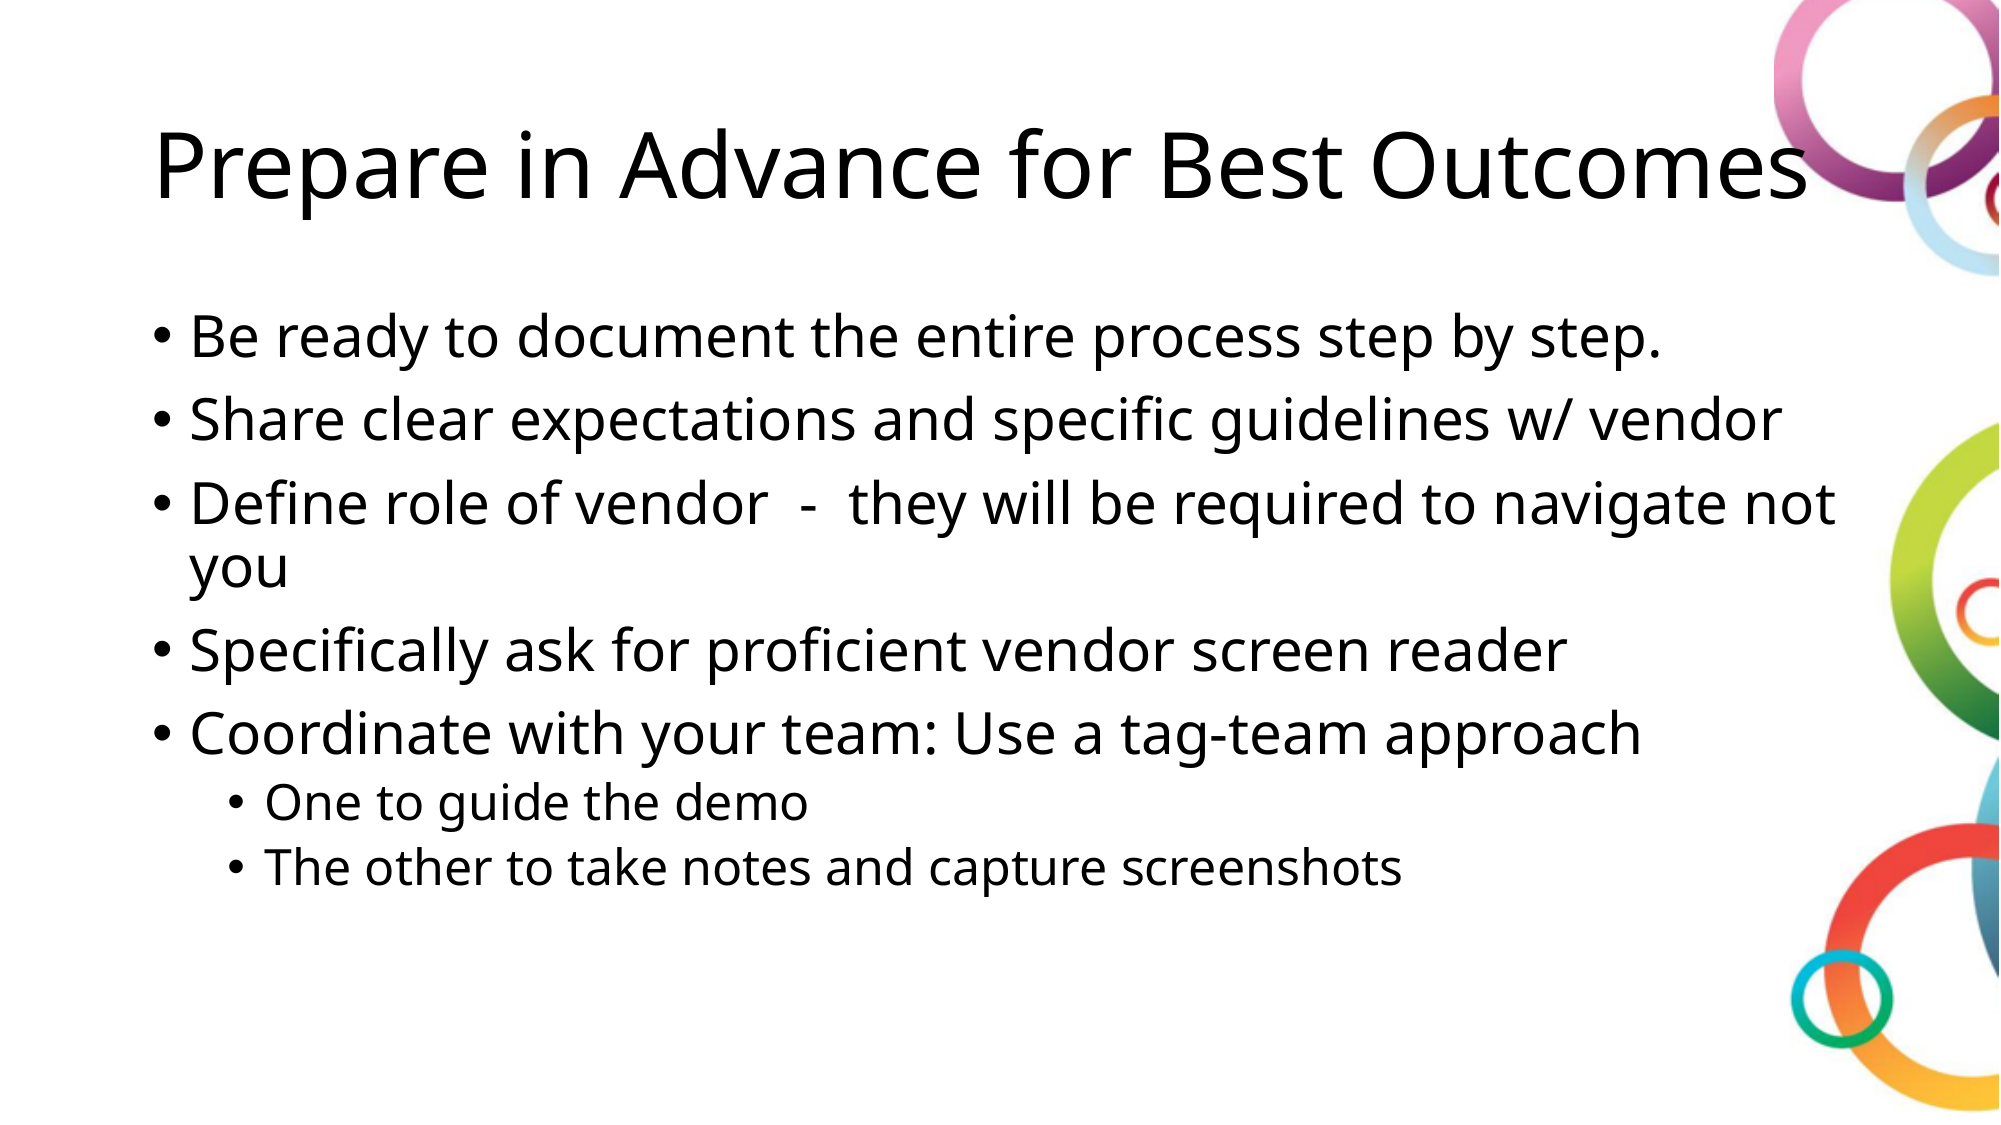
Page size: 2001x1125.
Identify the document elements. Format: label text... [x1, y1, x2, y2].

picture [1774, 0, 1999, 1125]
title Prepare in Advance for Best Outcomes [137, 59, 1863, 278]
list Be ready to document the entire process step by step. Share clear expectations and specific guidelines w/ vendor Define role of vendor - they will be required to navigate not you Specifically ask for proficient vendor screen reader Coordinate with your team: Use a tag-team approach One to guide the demo The other to take notes and capture screenshots [137, 299, 1863, 1014]
